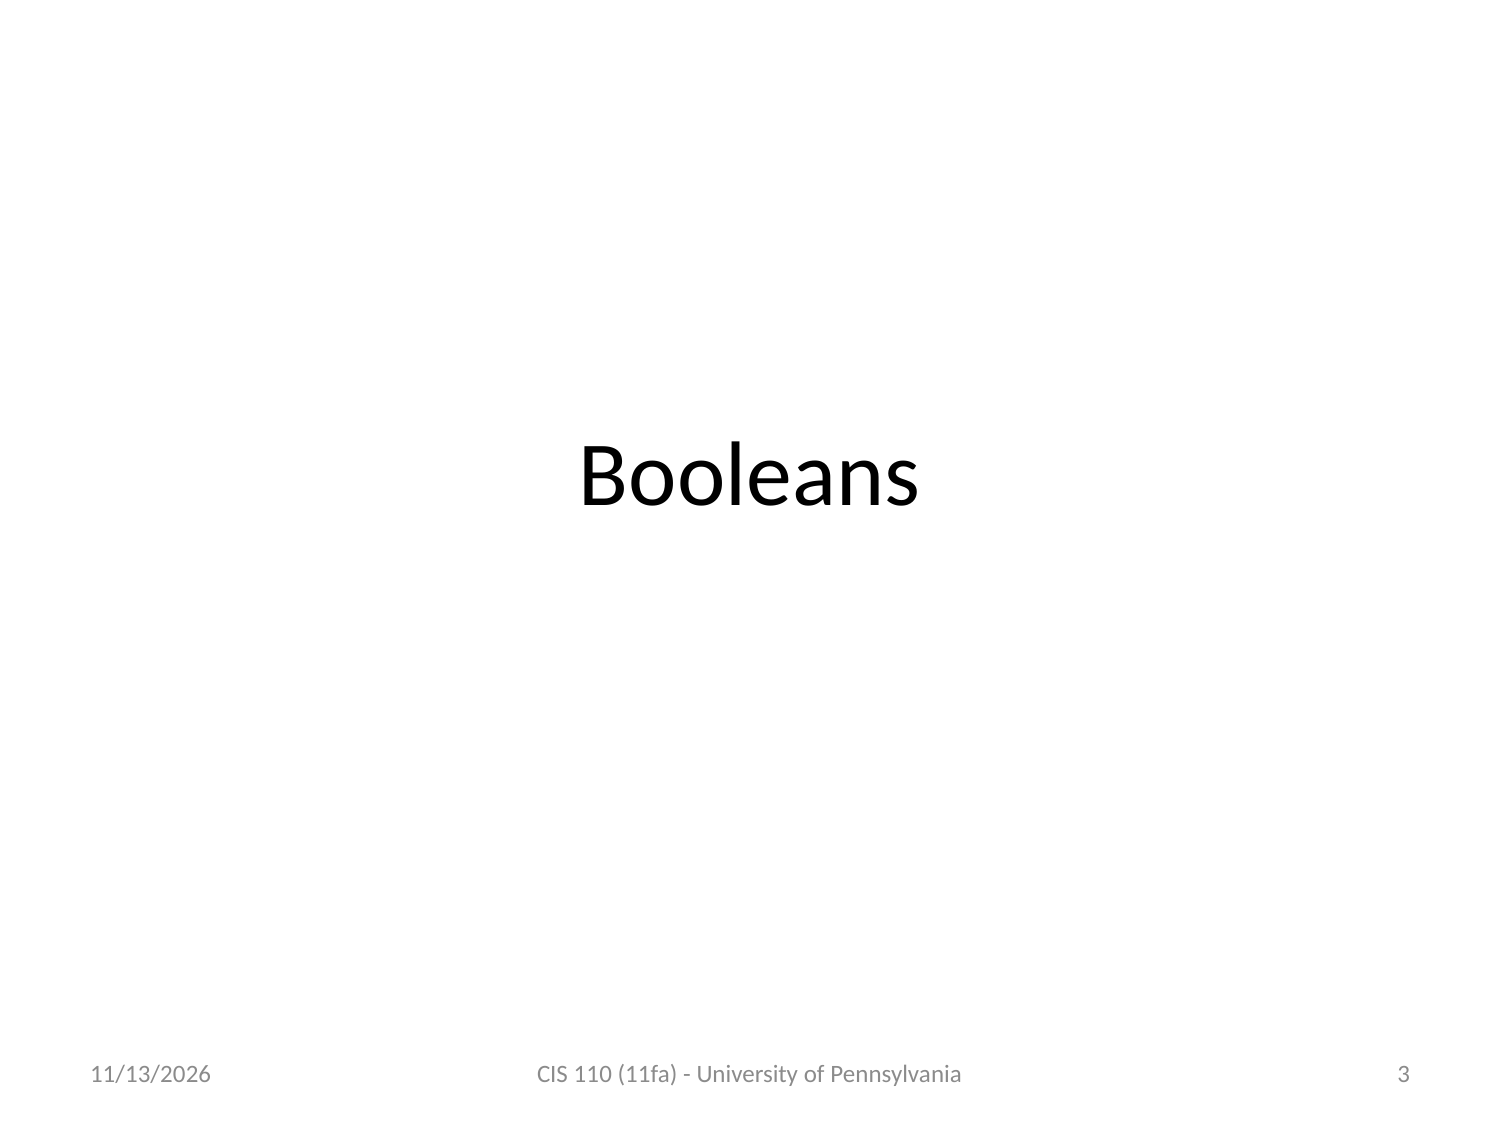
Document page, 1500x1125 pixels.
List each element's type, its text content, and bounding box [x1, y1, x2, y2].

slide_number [75, 1042, 425, 1103]
list Booleans [75, 75, 1425, 863]
footer CIS 110 (11fa) - University of Pennsylvania [512, 1042, 988, 1103]
slide_number 3 [1074, 1042, 1425, 1103]
